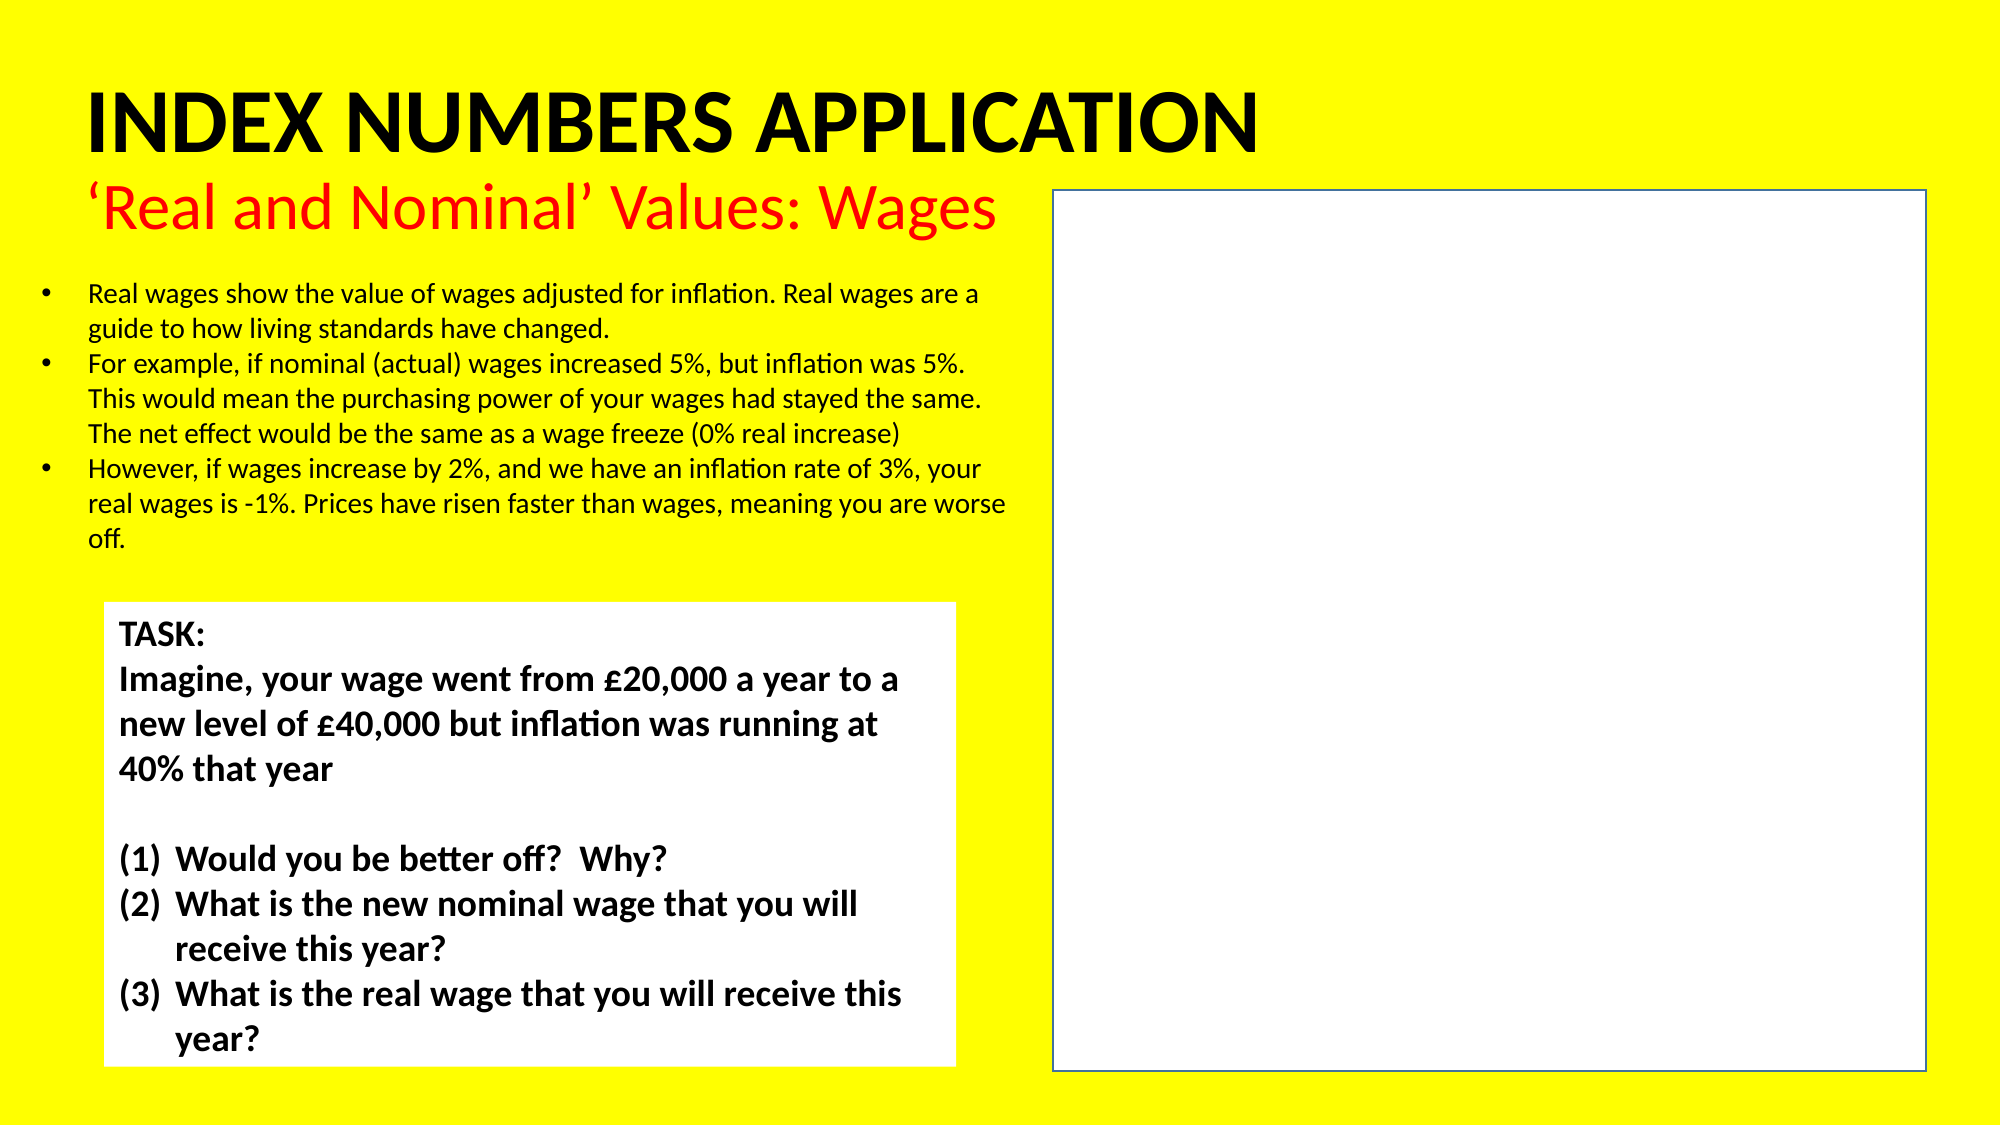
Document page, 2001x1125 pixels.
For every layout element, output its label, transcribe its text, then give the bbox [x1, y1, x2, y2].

text_box [1052, 189, 1927, 1072]
text_box TASK: Imagine, your wage went from £20,000 a year to a new level of £40,000 but inflation was running at 40% that year Would you be better off? Why? What is the new nominal wage that you will receive this year? What is the real wage that you will receive this year? [104, 601, 957, 1067]
text_box Real wages show the value of wages adjusted for inflation. Real wages are a guide to how living standards have changed. For example, if nominal (actual) wages increased 5%, but inflation was 5%. This would mean the purchasing power of your wages had stayed the same. The net effect would be the same as a wage freeze (0% real increase) However, if wages increase by 2%, and we have an inflation rate of 3%, your real wages is -1%. Prices have risen faster than wages, meaning you are worse off. [26, 267, 1034, 562]
title INDEX NUMBERS APPLICATION ‘Real and Nominal’ Values: Wages [70, 49, 1796, 268]
